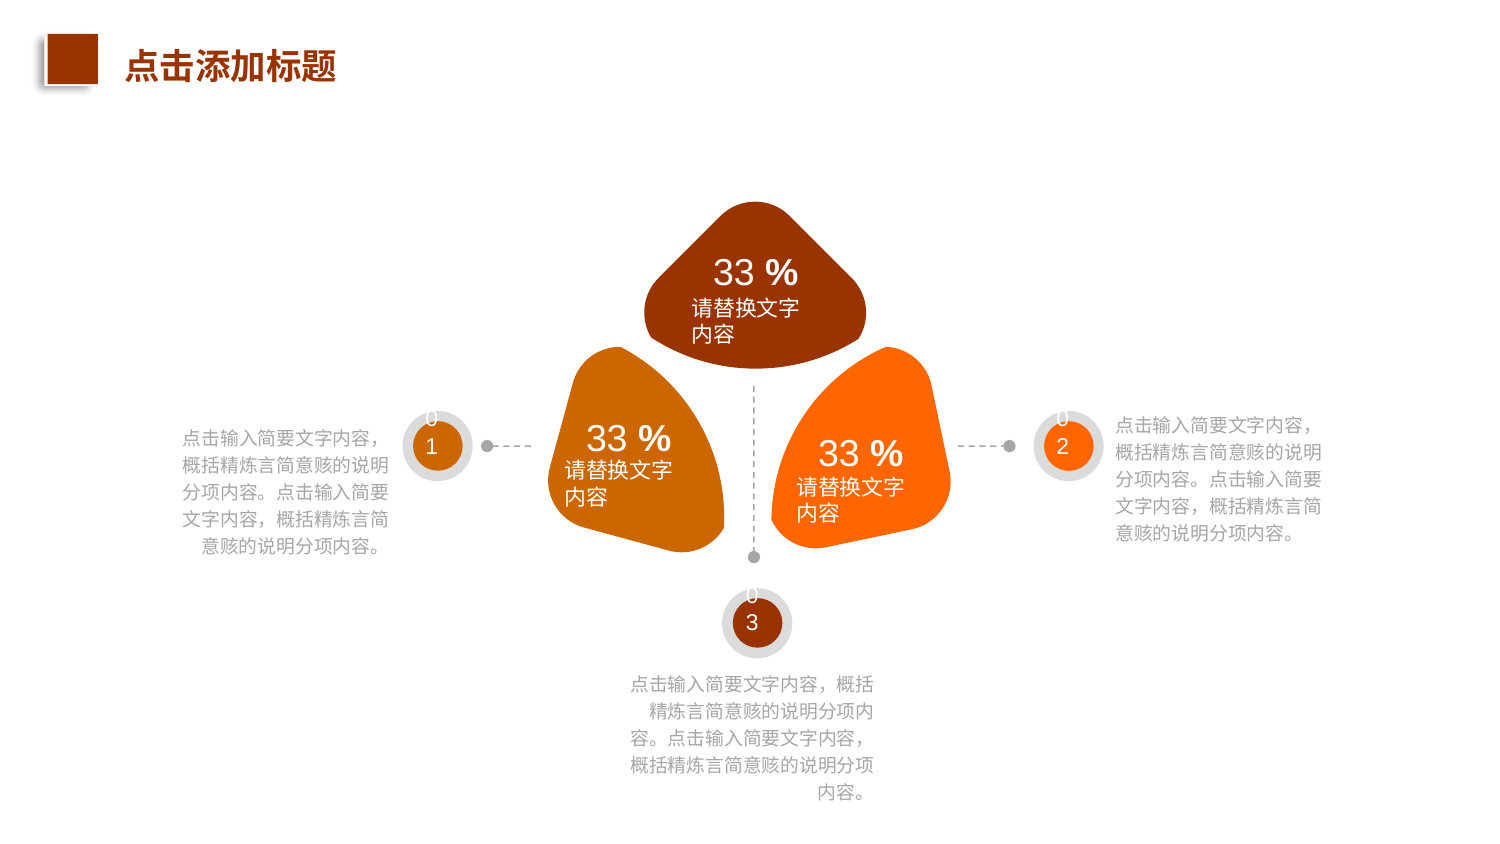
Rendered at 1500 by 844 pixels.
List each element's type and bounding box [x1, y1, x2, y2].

text_box [44, 33, 98, 86]
text_box [2, 0, 1500, 844]
